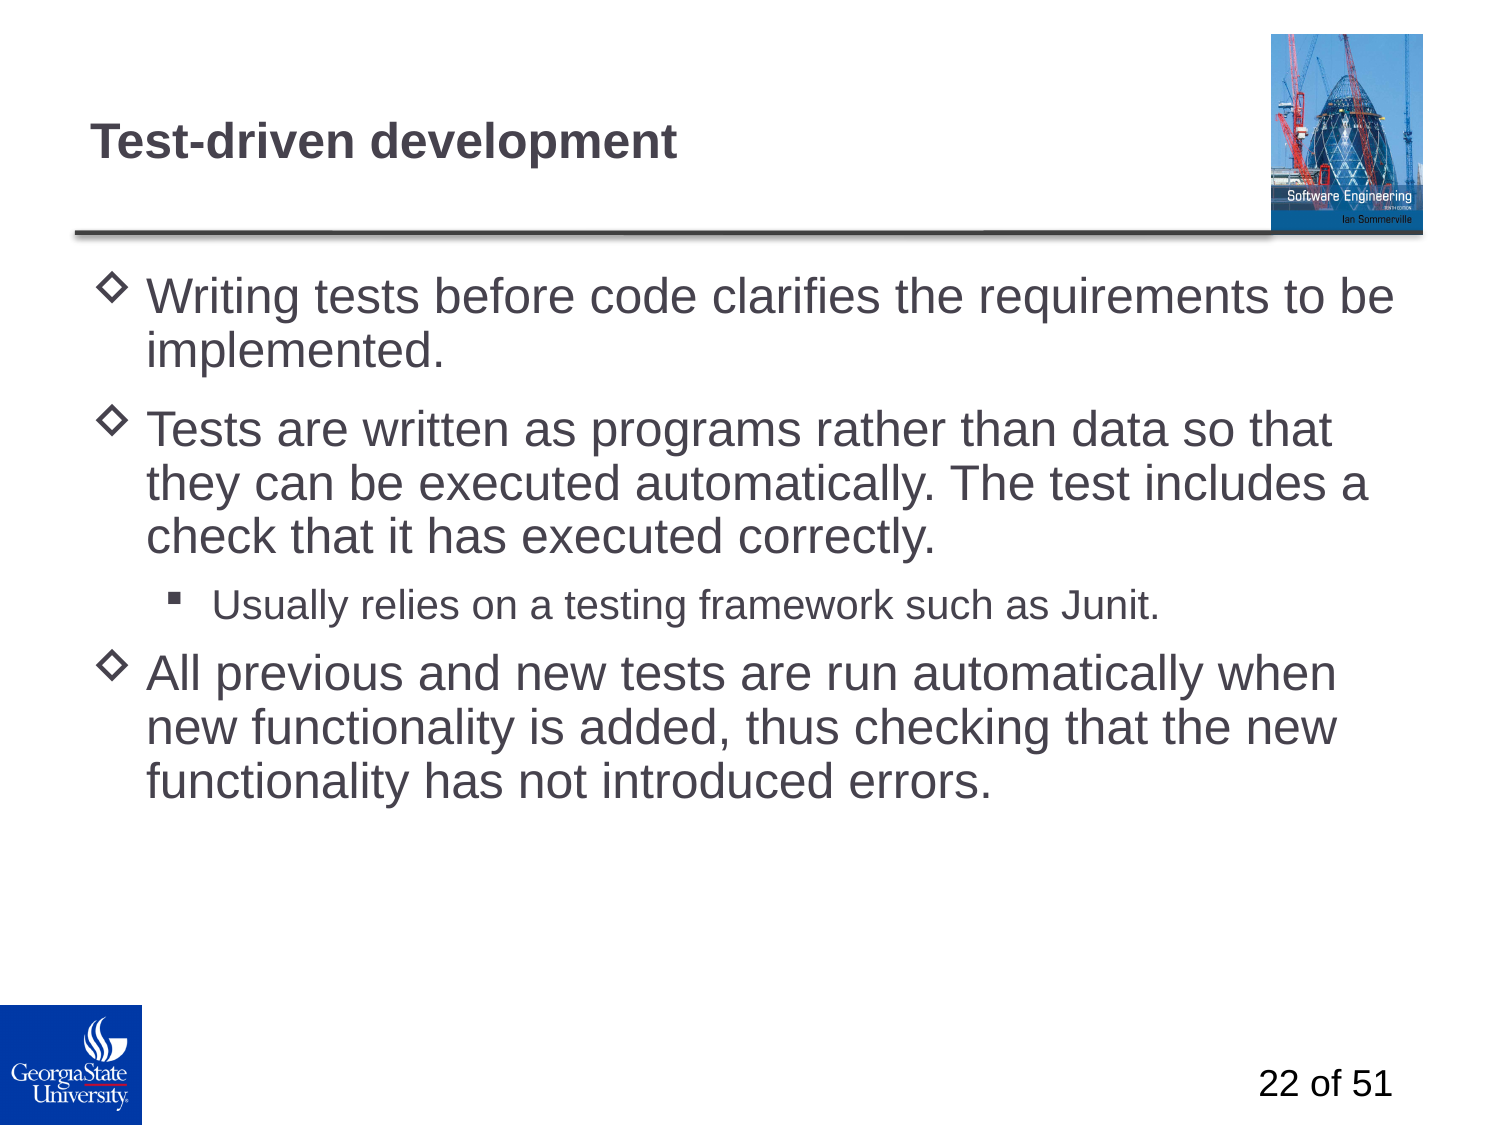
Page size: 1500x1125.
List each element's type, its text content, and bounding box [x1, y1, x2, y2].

picture [1271, 34, 1423, 230]
title Test-driven development [74, 44, 1272, 233]
picture [0, 1005, 142, 1125]
list Writing tests before code clarifies the requirements to be implemented. Tests are written as programs rather than data so that they can be executed automatically. The test includes a check that it has executed correctly. Usually relies on a testing framework such as Junit. All previous and new tests are run automatically when new functionality is added, thus checking that the new functionality has not introduced errors. [75, 262, 1425, 1005]
